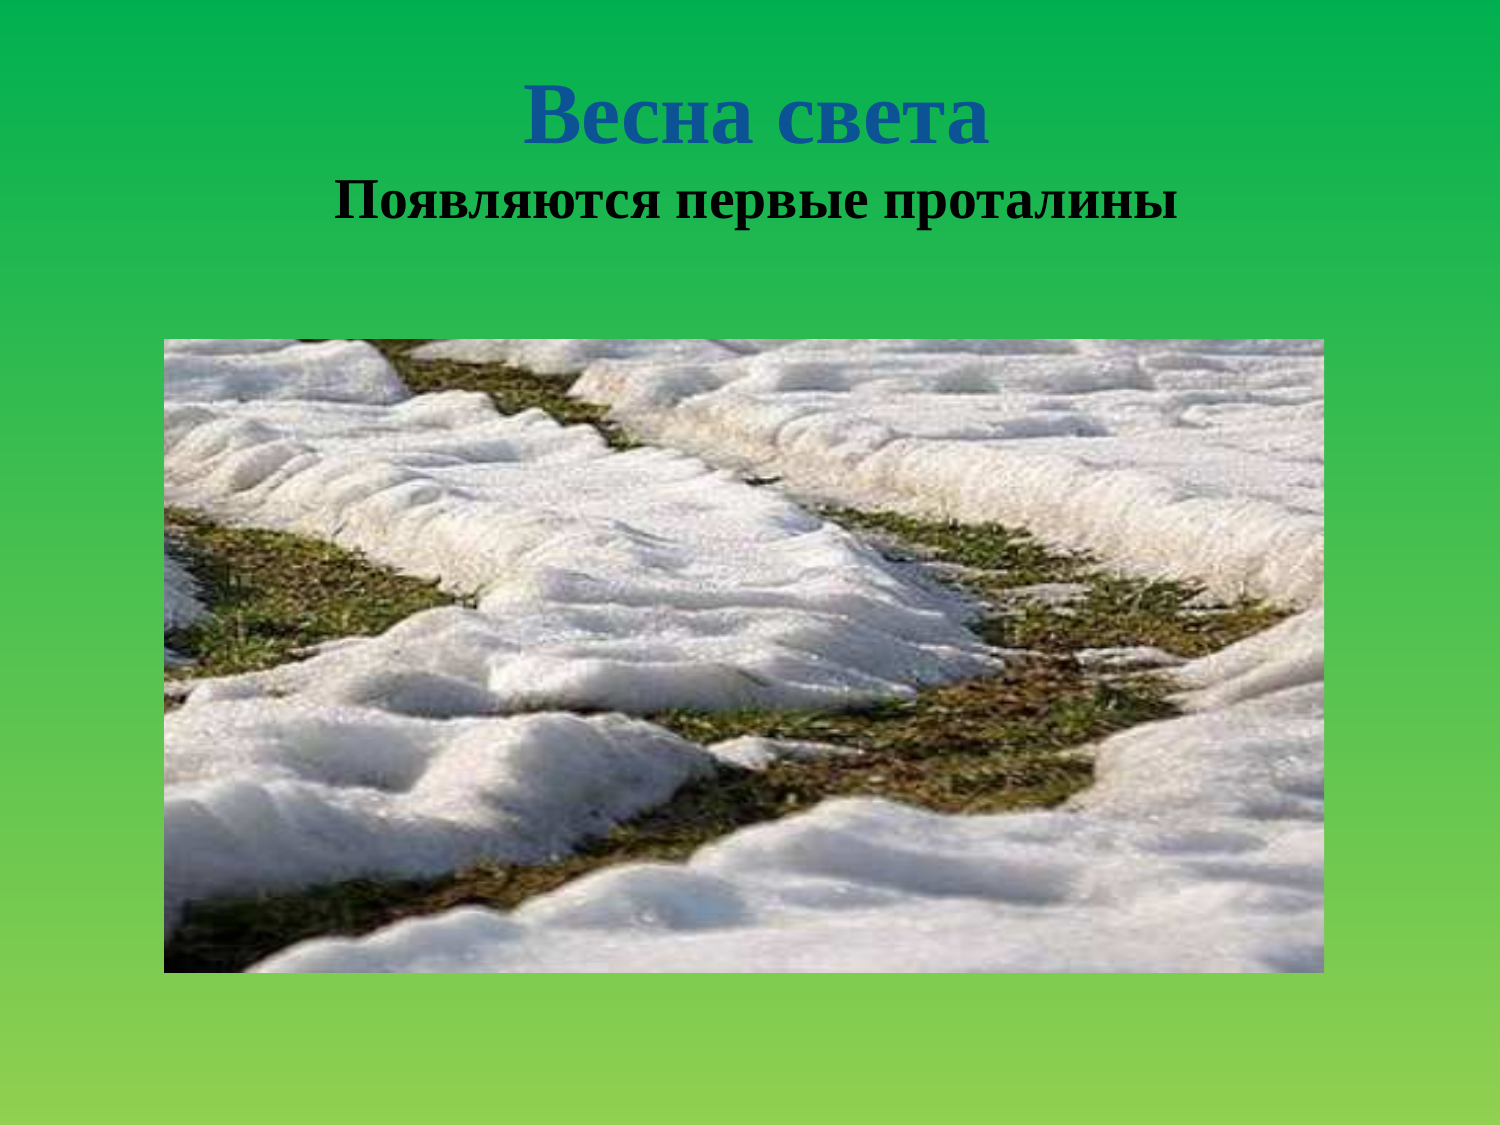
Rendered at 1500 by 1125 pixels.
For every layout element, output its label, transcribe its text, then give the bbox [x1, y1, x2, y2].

picture [163, 339, 1325, 973]
title Весна света Появляются первые проталины [82, 46, 1432, 377]
